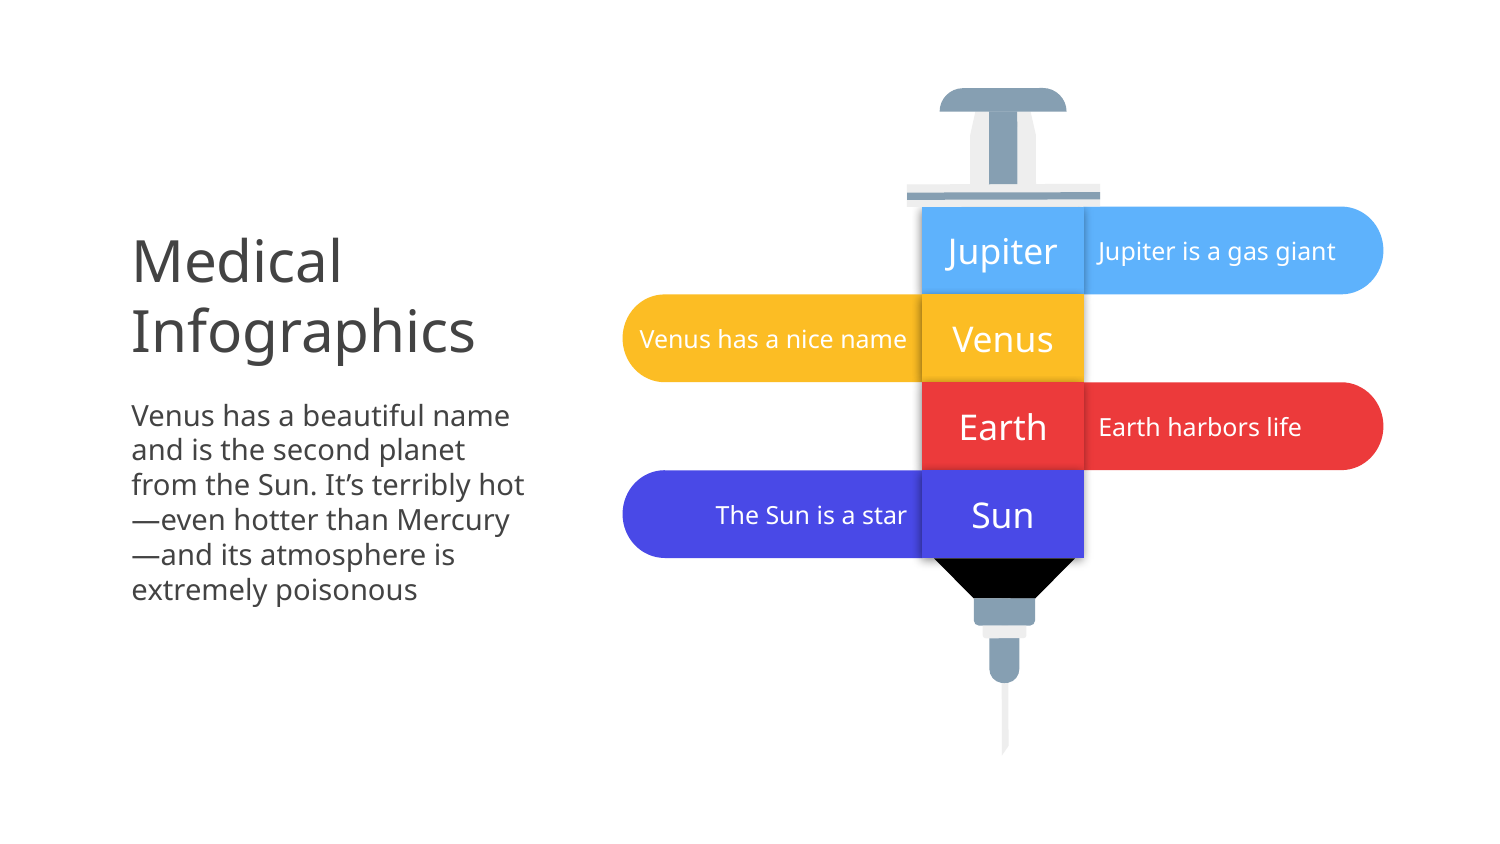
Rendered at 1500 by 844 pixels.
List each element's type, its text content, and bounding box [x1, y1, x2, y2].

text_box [933, 568, 1076, 756]
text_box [622, 469, 1085, 559]
text_box Medical Infographics [116, 224, 524, 364]
text_box Venus has a beautiful name and is the second planet from the Sun. It’s terribly hot—even hotter than Mercury—and its atmosphere is extremely poisonous [116, 381, 548, 619]
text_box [921, 206, 1384, 295]
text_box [622, 294, 1085, 383]
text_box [921, 381, 1384, 471]
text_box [906, 87, 1101, 208]
